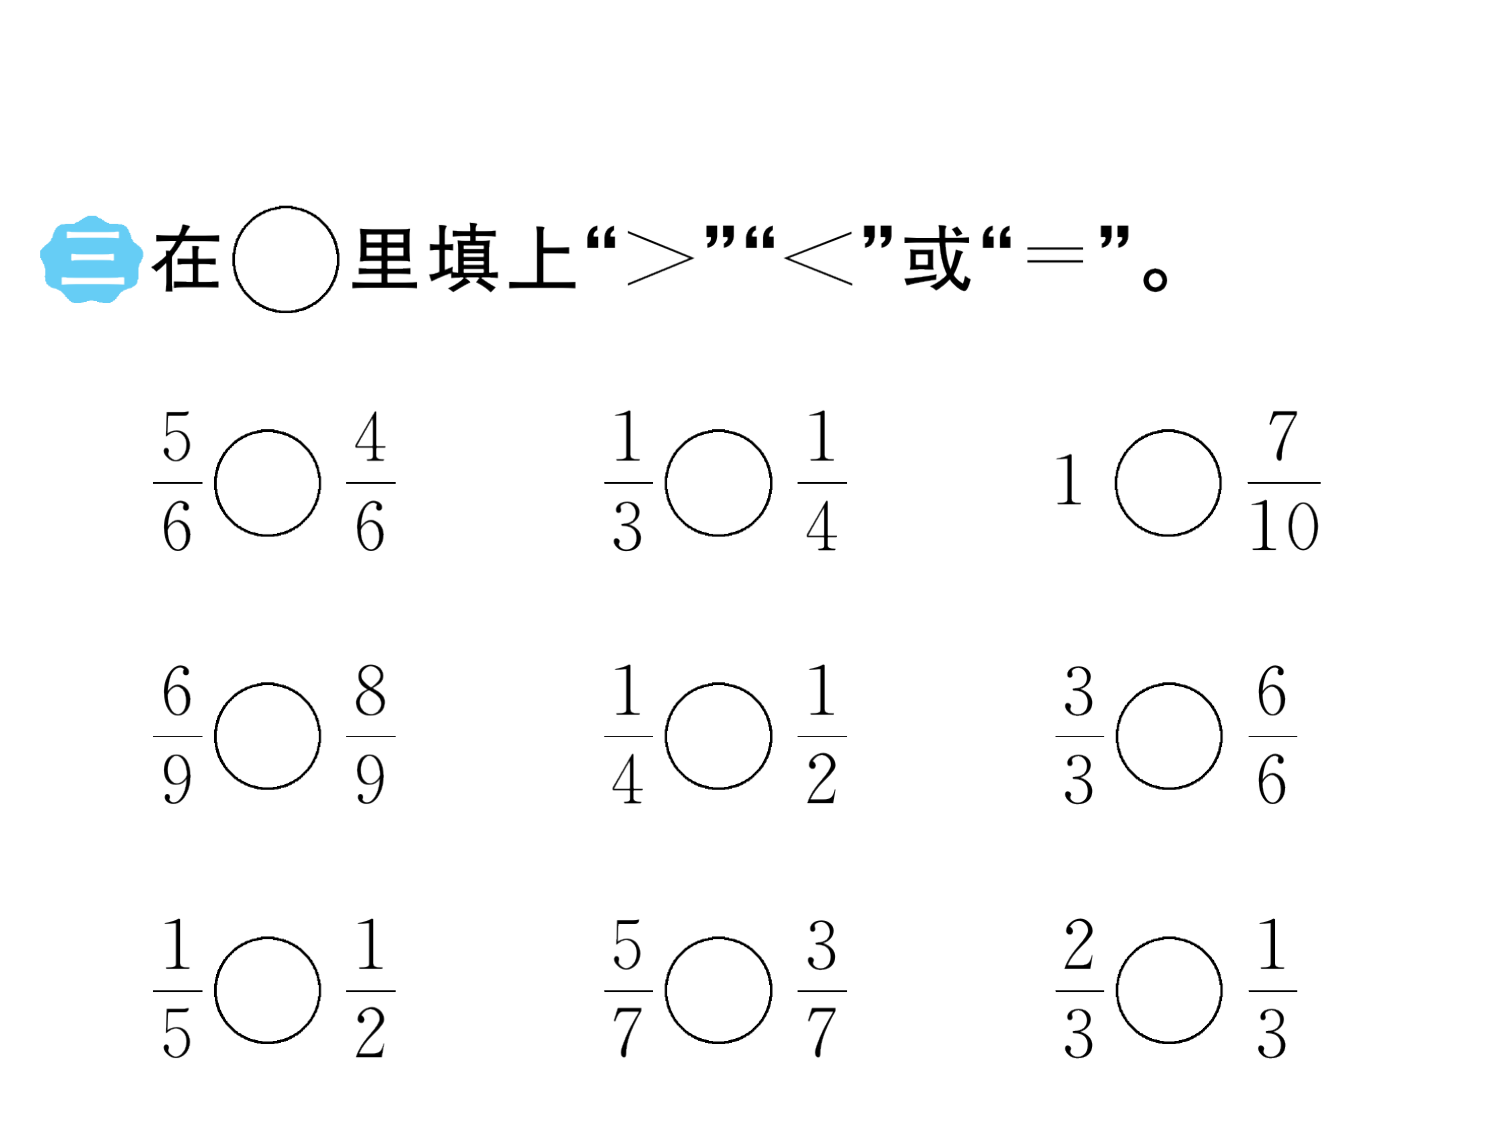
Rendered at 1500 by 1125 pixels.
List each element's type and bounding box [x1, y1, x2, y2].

picture [35, 177, 1453, 1105]
